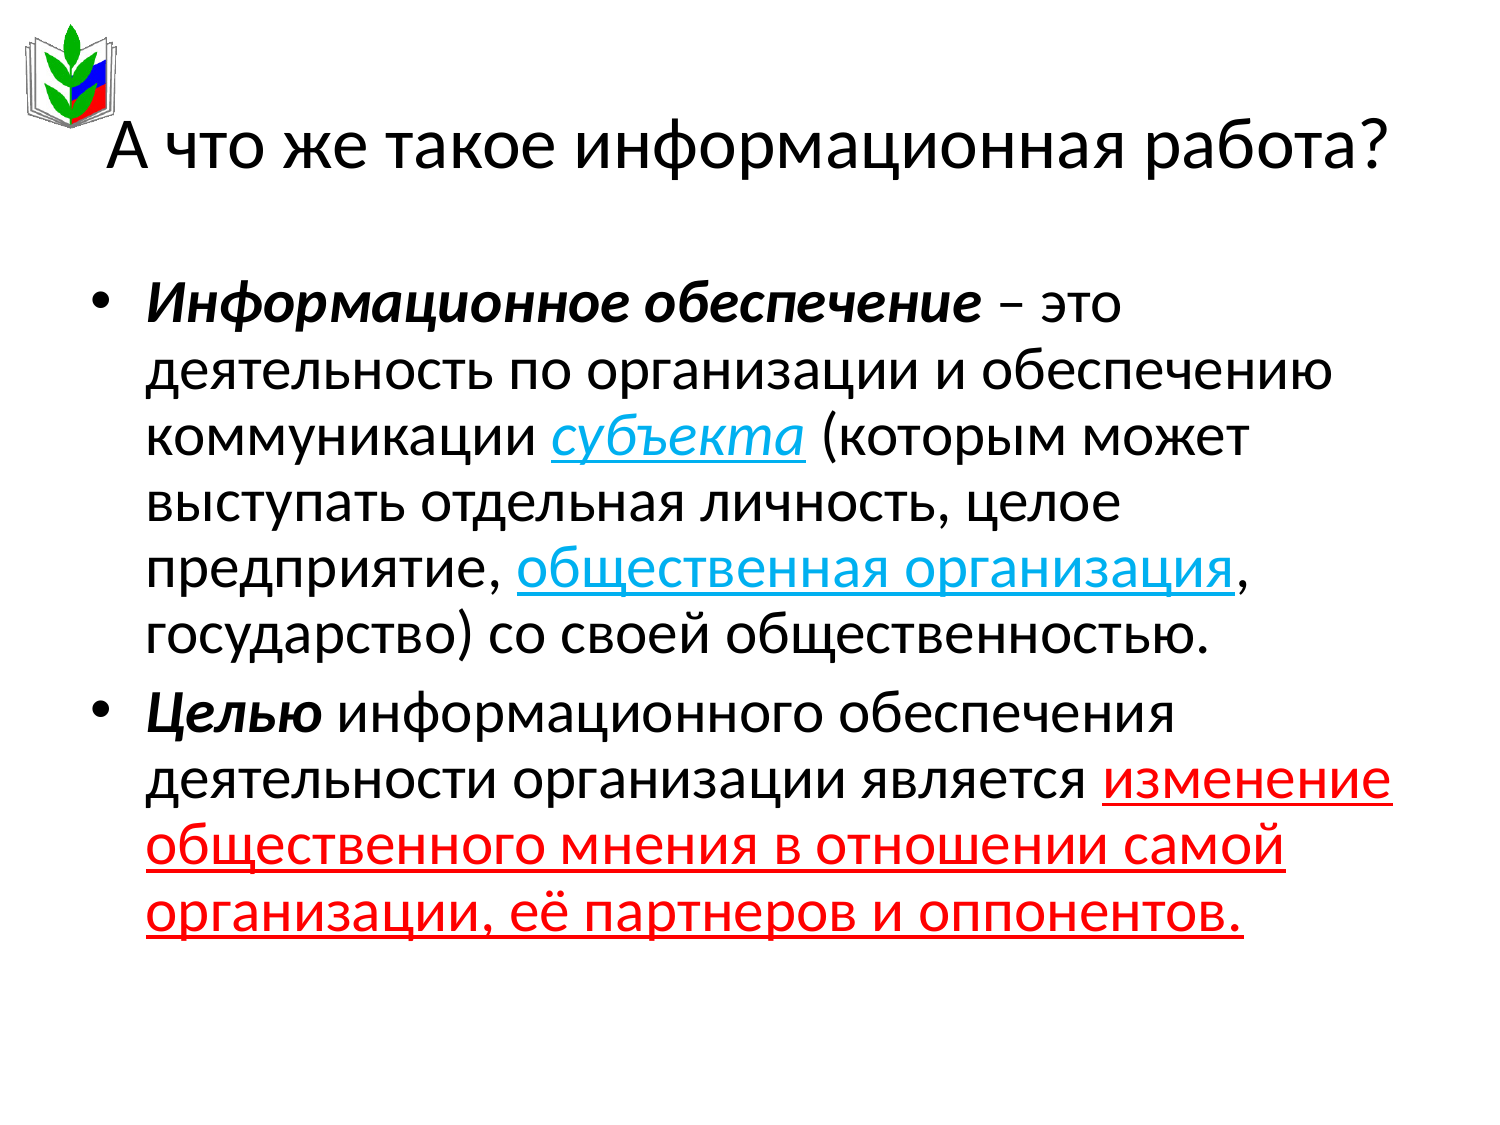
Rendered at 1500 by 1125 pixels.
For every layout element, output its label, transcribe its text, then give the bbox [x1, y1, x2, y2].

title А что же такое информационная работа? [75, 45, 1425, 233]
picture [23, 23, 118, 130]
list Информационное обеспечение – это деятельность по организации и обеспечению коммуникации субъекта (которым может выступать отдельная личность, целое предприятие, общественная организация, государство) со своей общественностью. Целью информационного обеспечения деятельности организации является изменение общественного мнения в отношении самой организации, её партнеров и оппонентов. [75, 262, 1425, 1005]
